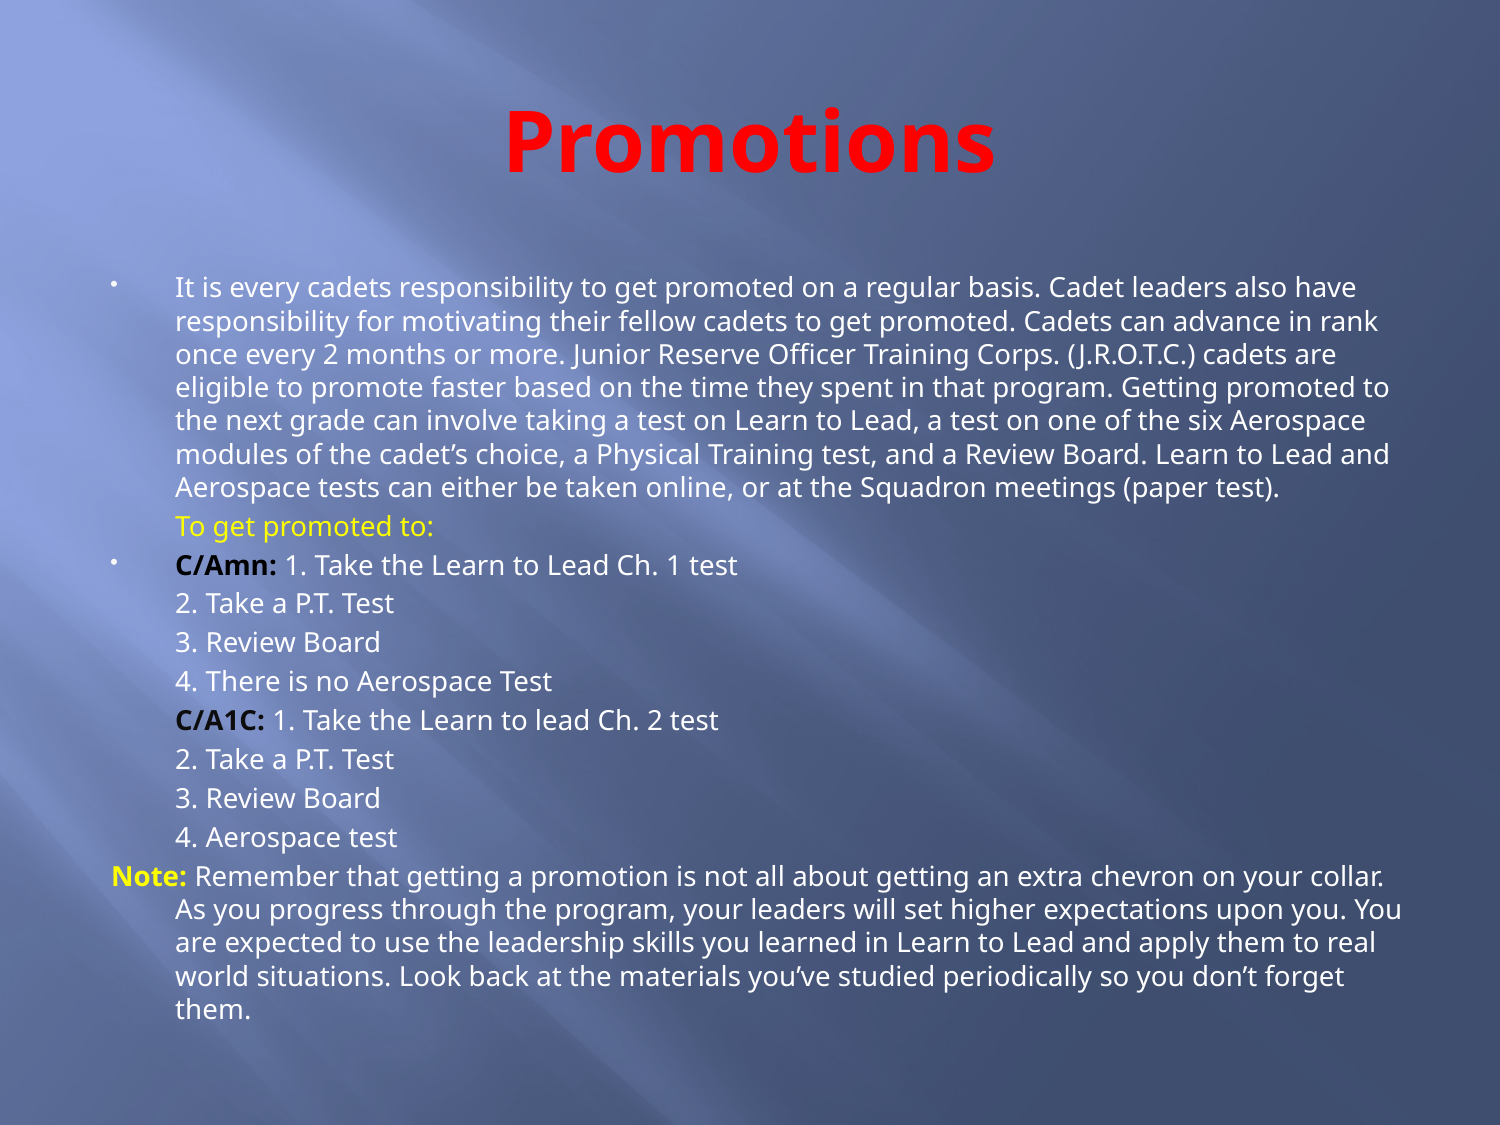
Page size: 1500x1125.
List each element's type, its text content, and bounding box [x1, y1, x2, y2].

list It is every cadets responsibility to get promoted on a regular basis. Cadet leaders also have responsibility for motivating their fellow cadets to get promoted. Cadets can advance in rank once every 2 months or more. Junior Reserve Officer Training Corps. (J.R.O.T.C.) cadets are eligible to promote faster based on the time they spent in that program. Getting promoted to the next grade can involve taking a test on Learn to Lead, a test on one of the six Aerospace modules of the cadet’s choice, a Physical Training test, and a Review Board. Learn to Lead and Aerospace tests can either be taken online, or at the Squadron meetings (paper test). To get promoted to: C/Amn: 1. Take the Learn to Lead Ch. 1 test 2. Take a P.T. Test 3. Review Board 4. There is no Aerospace Test C/A1C: 1. Take the Learn to lead Ch. 2 test 2. Take a P.T. Test 3. Review Board 4. Aerospace test Note: Remember that getting a promotion is not all about getting an extra chevron on your collar. As you progress through the program, your leaders will set higher expectations upon you. You are expected to use the leadership skills you learned in Learn to Lead and apply them to real world situations. Look back at the materials you’ve studied periodically so you don’t forget them. [75, 262, 1425, 1035]
title Promotions [75, 45, 1425, 233]
